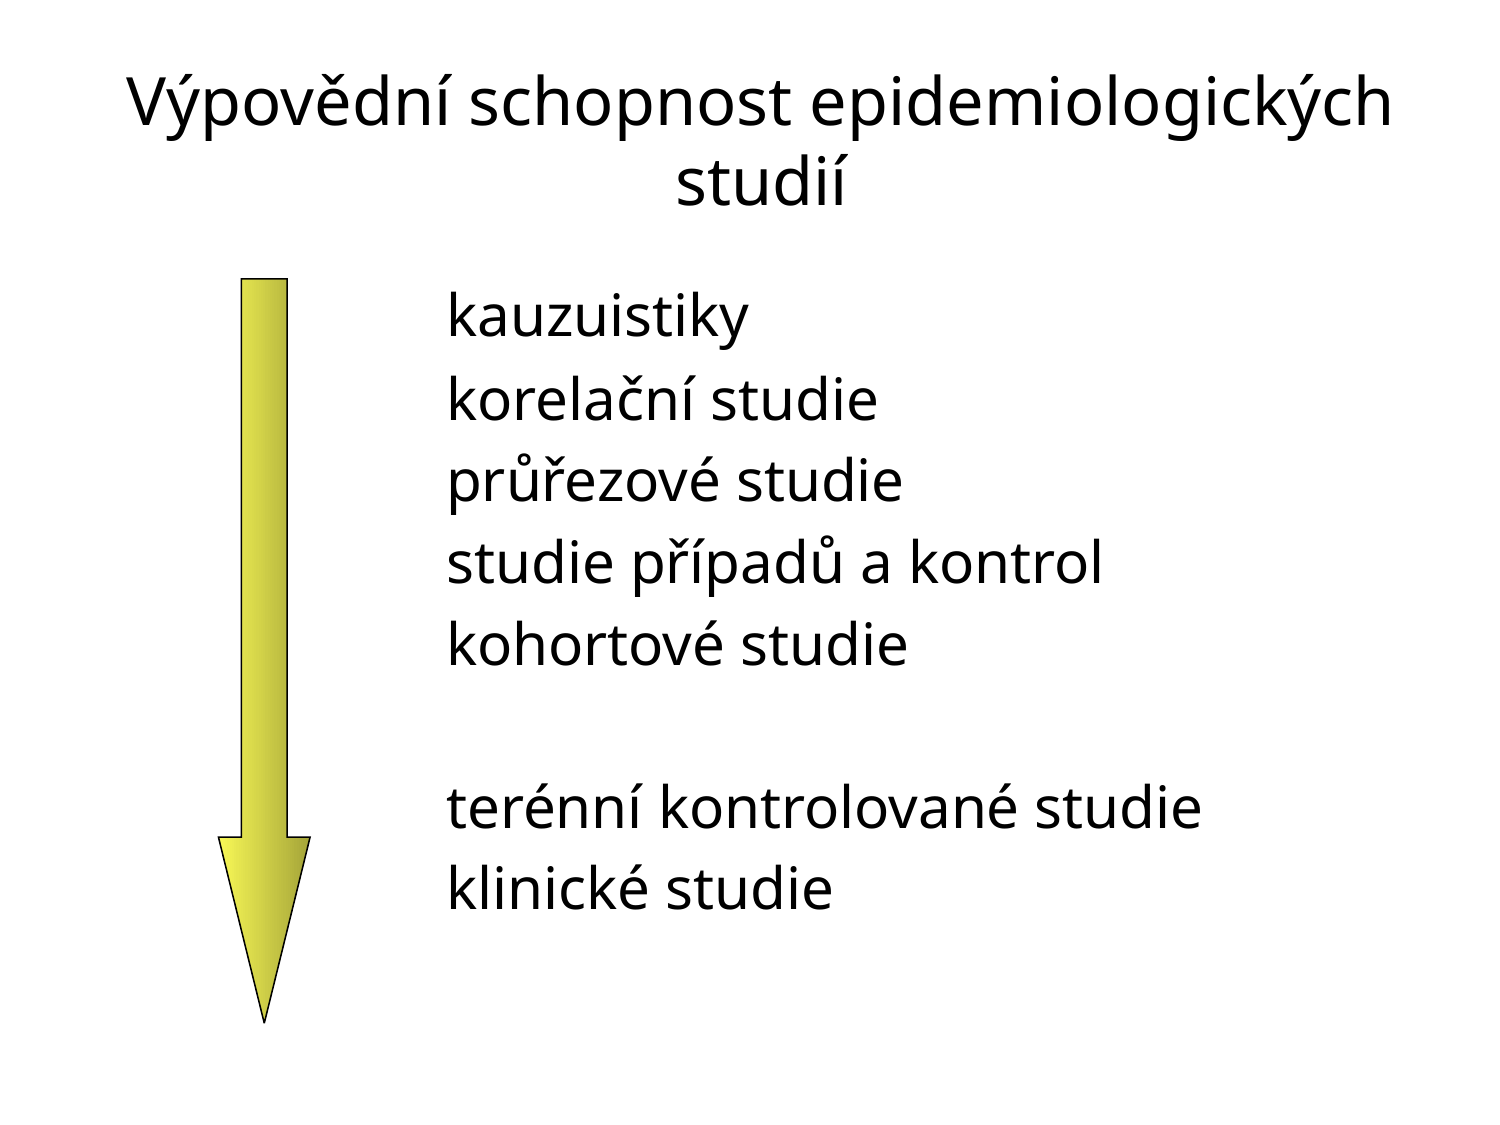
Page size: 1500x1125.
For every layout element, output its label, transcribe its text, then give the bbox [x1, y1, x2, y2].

title Výpovědní schopnost epidemiologických studií [52, 44, 1471, 233]
list kauzuistiky korelační studie průřezové studie studie případů a kontrol kohortové studie terénní kontrolované studie klinické studie [74, 262, 1426, 1006]
text_box [218, 278, 311, 1024]
